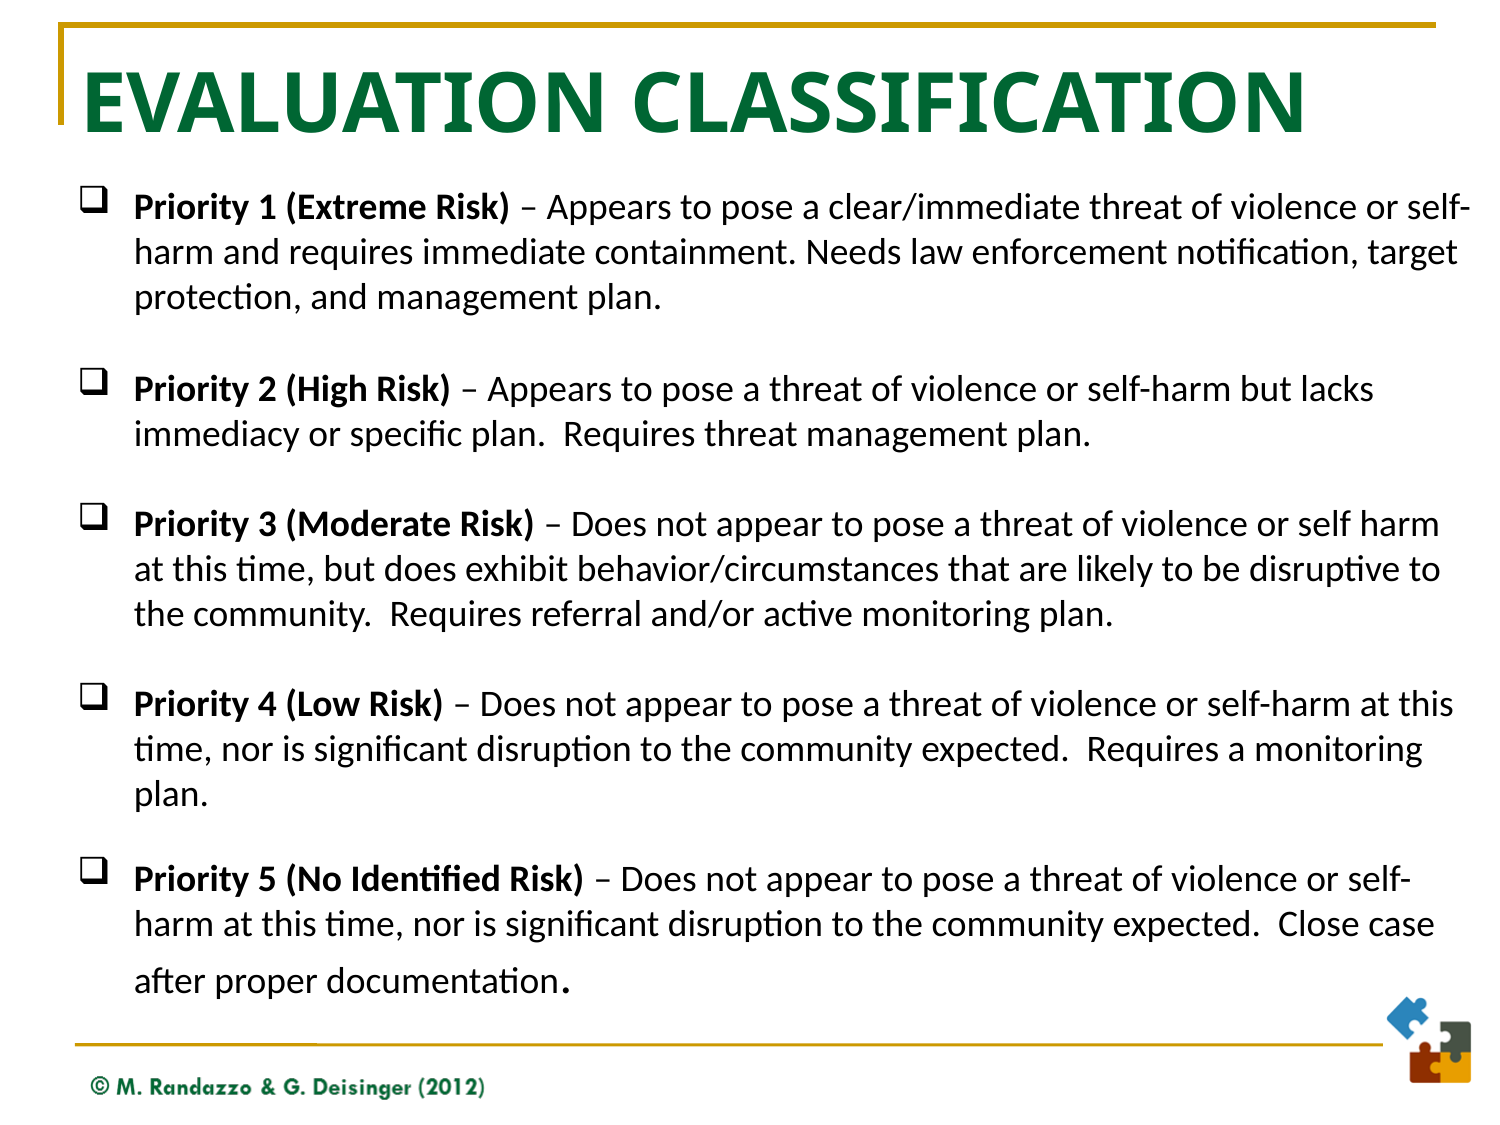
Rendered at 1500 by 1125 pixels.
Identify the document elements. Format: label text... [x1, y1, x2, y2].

list Priority 1 (Extreme Risk) – Appears to pose a clear/immediate threat of violence or self-harm and requires immediate containment. Needs law enforcement notification, target protection, and management plan. Priority 2 (High Risk) – Appears to pose a threat of violence or self-harm but lacks immediacy or specific plan. Requires threat management plan. Priority 3 (Moderate Risk) – Does not appear to pose a threat of violence or self harm at this time, but does exhibit behavior/circumstances that are likely to be disruptive to the community. Requires referral and/or active monitoring plan. Priority 4 (Low Risk) – Does not appear to pose a threat of violence or self-harm at this time, nor is significant disruption to the community expected. Requires a monitoring plan. Priority 5 (No Identified Risk) – Does not appear to pose a threat of violence or self-harm at this time, nor is significant disruption to the community expected. Close case after proper documentation. [62, 174, 1488, 863]
picture [75, 1058, 689, 1118]
title Evaluation Classification [64, 41, 1451, 163]
picture [1383, 990, 1483, 1091]
